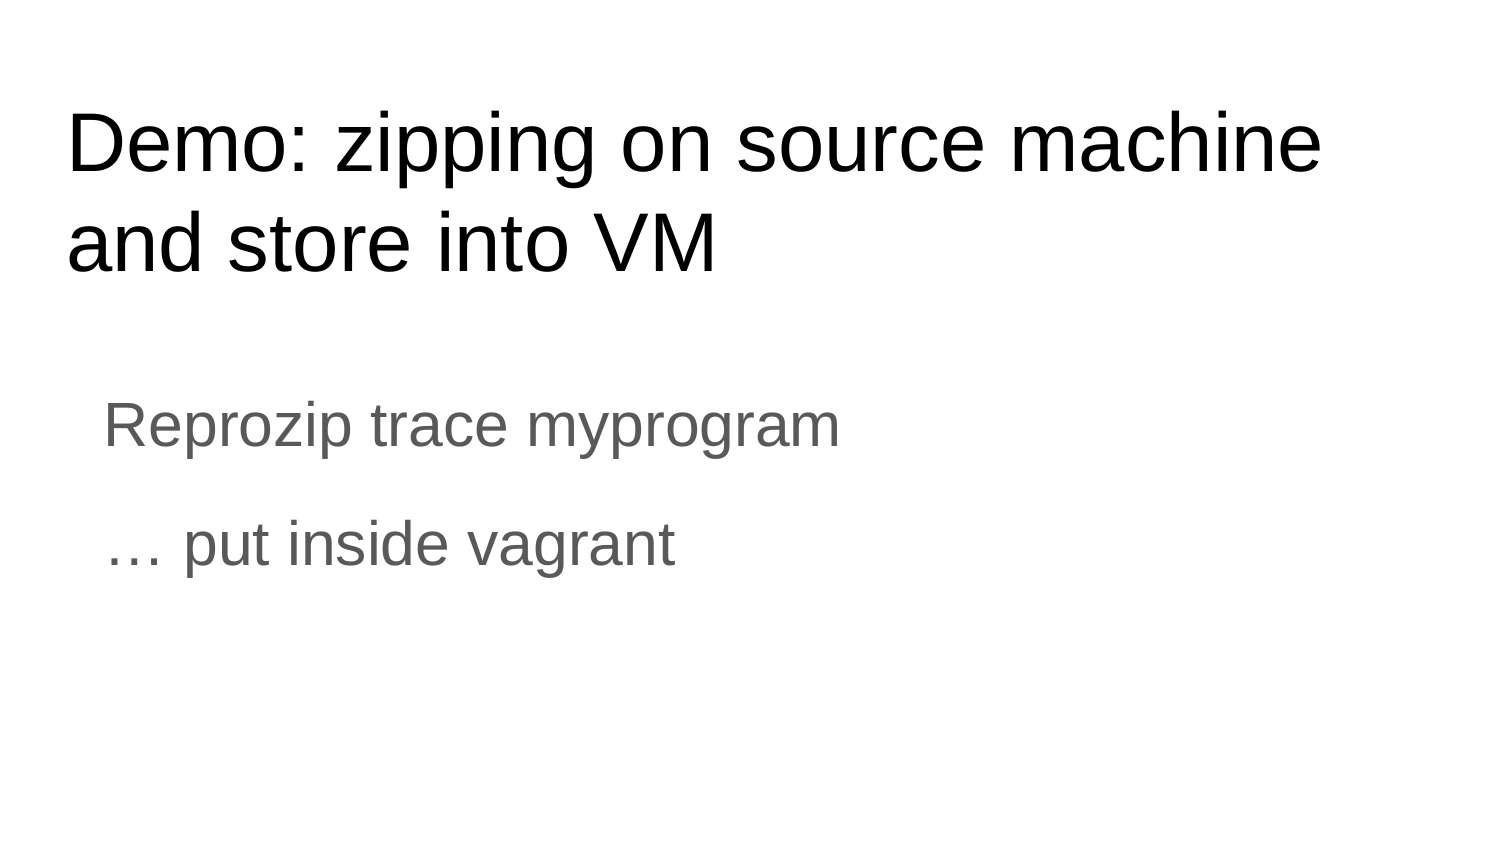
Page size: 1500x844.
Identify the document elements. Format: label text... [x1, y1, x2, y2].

title Demo: zipping on source machine and store into VM [51, 72, 1453, 303]
list Reprozip trace myprogram … put inside vagrant [51, 357, 1424, 750]
